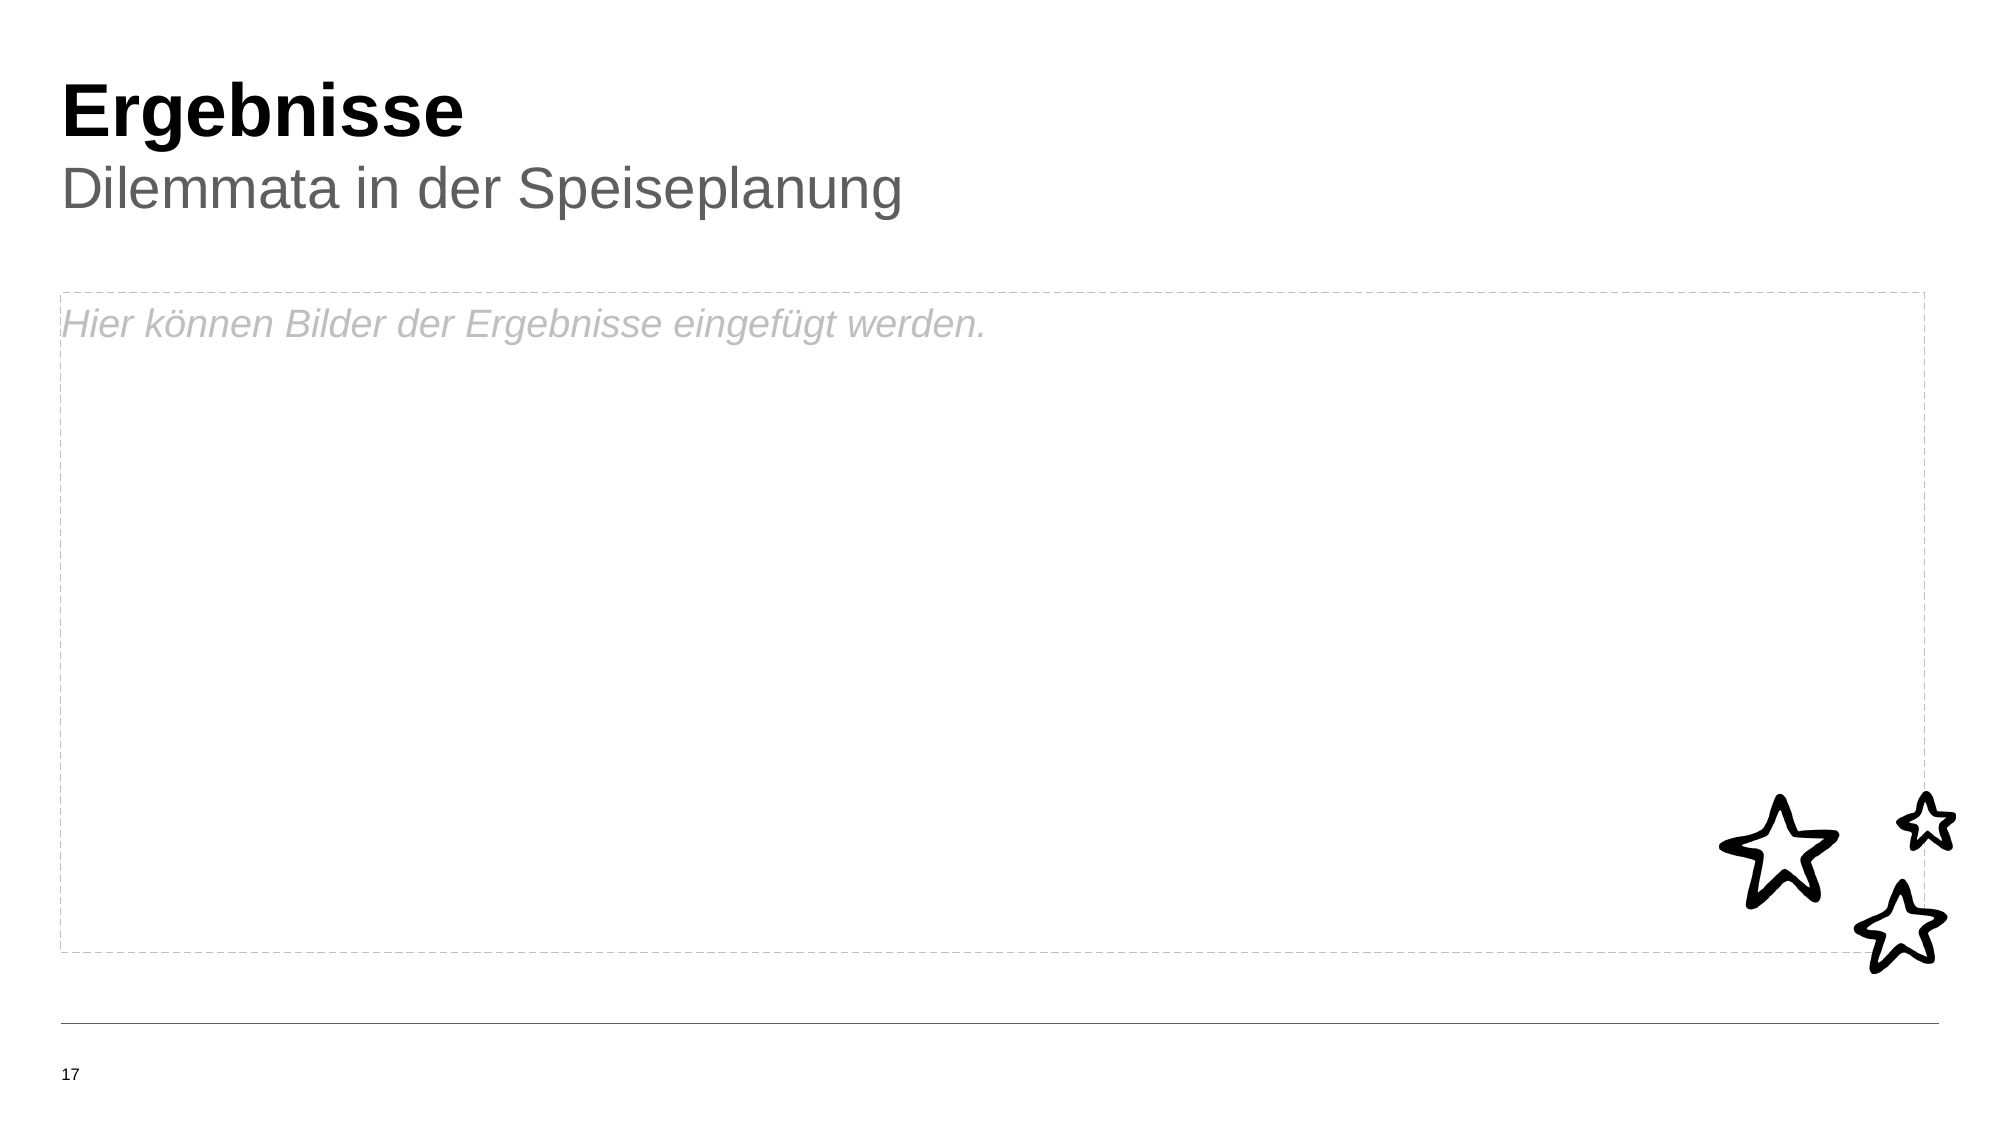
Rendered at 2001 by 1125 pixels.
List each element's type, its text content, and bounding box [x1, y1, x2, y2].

title Ergebnisse [60, 61, 1509, 155]
picture [1719, 791, 1956, 974]
list Dilemmata in der Speiseplanung [60, 143, 1508, 226]
list Hier können Bilder der Ergebnisse eingefügt werden. [60, 292, 1925, 953]
